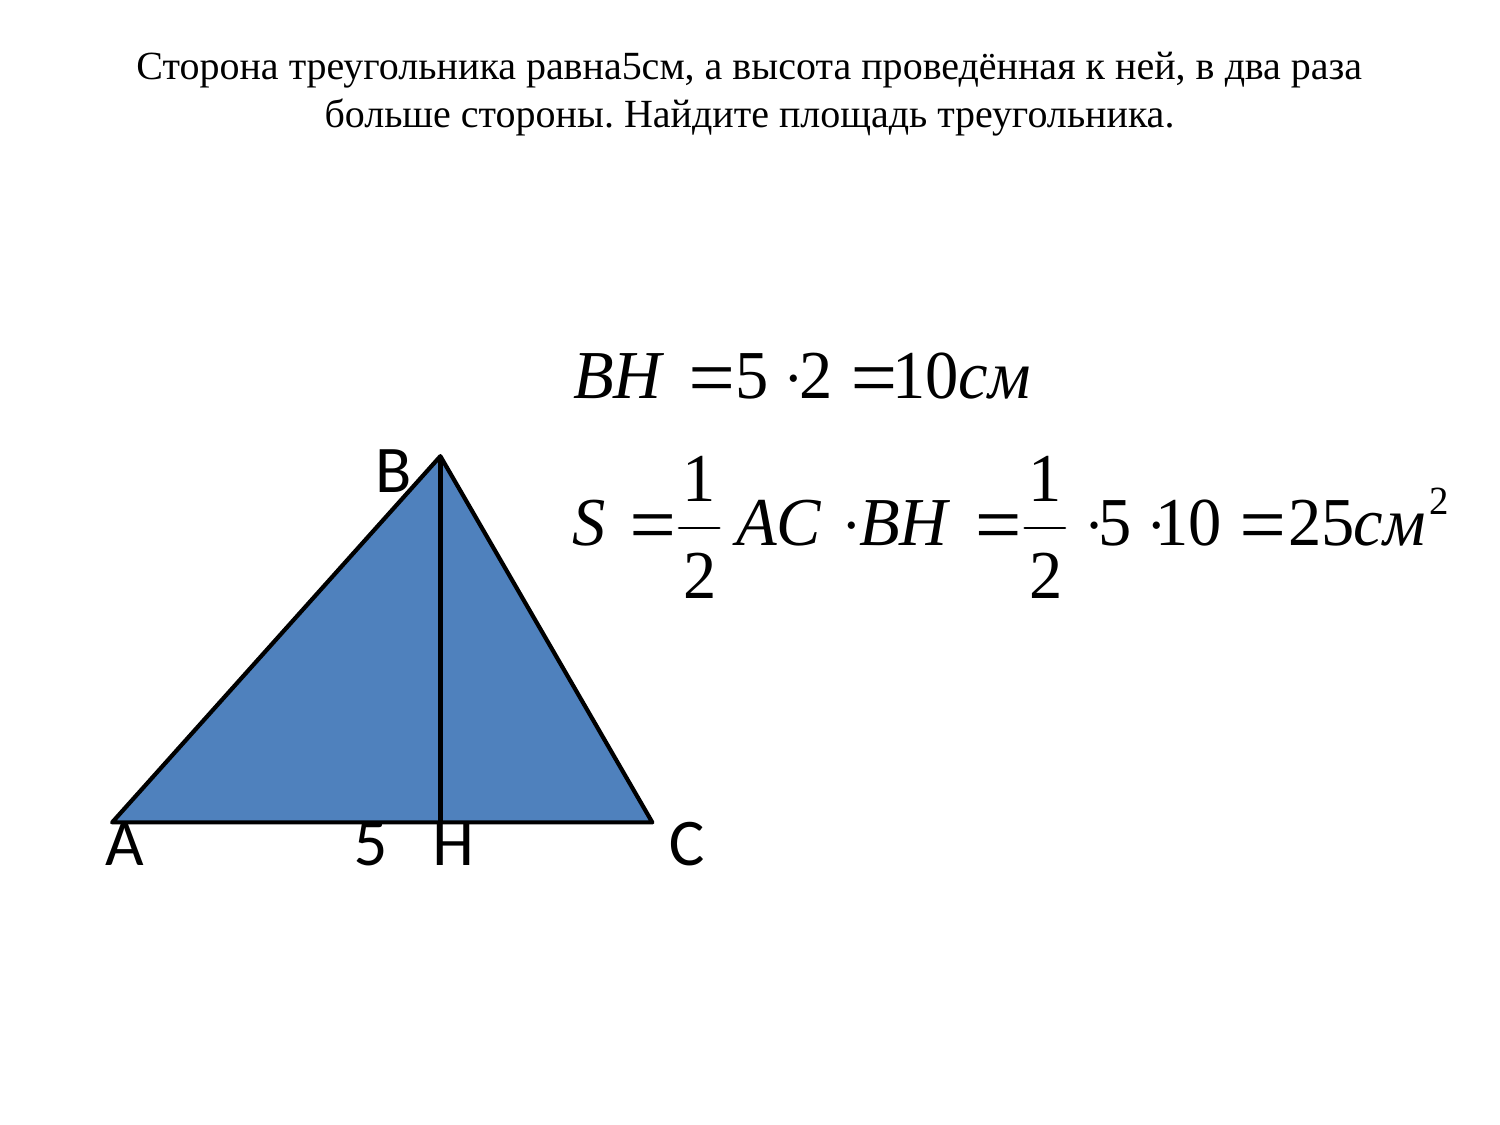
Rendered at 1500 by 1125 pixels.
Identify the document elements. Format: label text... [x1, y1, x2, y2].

list B A 5 H C [75, 231, 1425, 1005]
text_box [110, 454, 655, 825]
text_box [560, 337, 1459, 613]
title Сторона треугольника равна5см, а высота проведённая к ней, в два раза больше стороны. Найдите площадь треугольника. [75, 30, 1425, 231]
